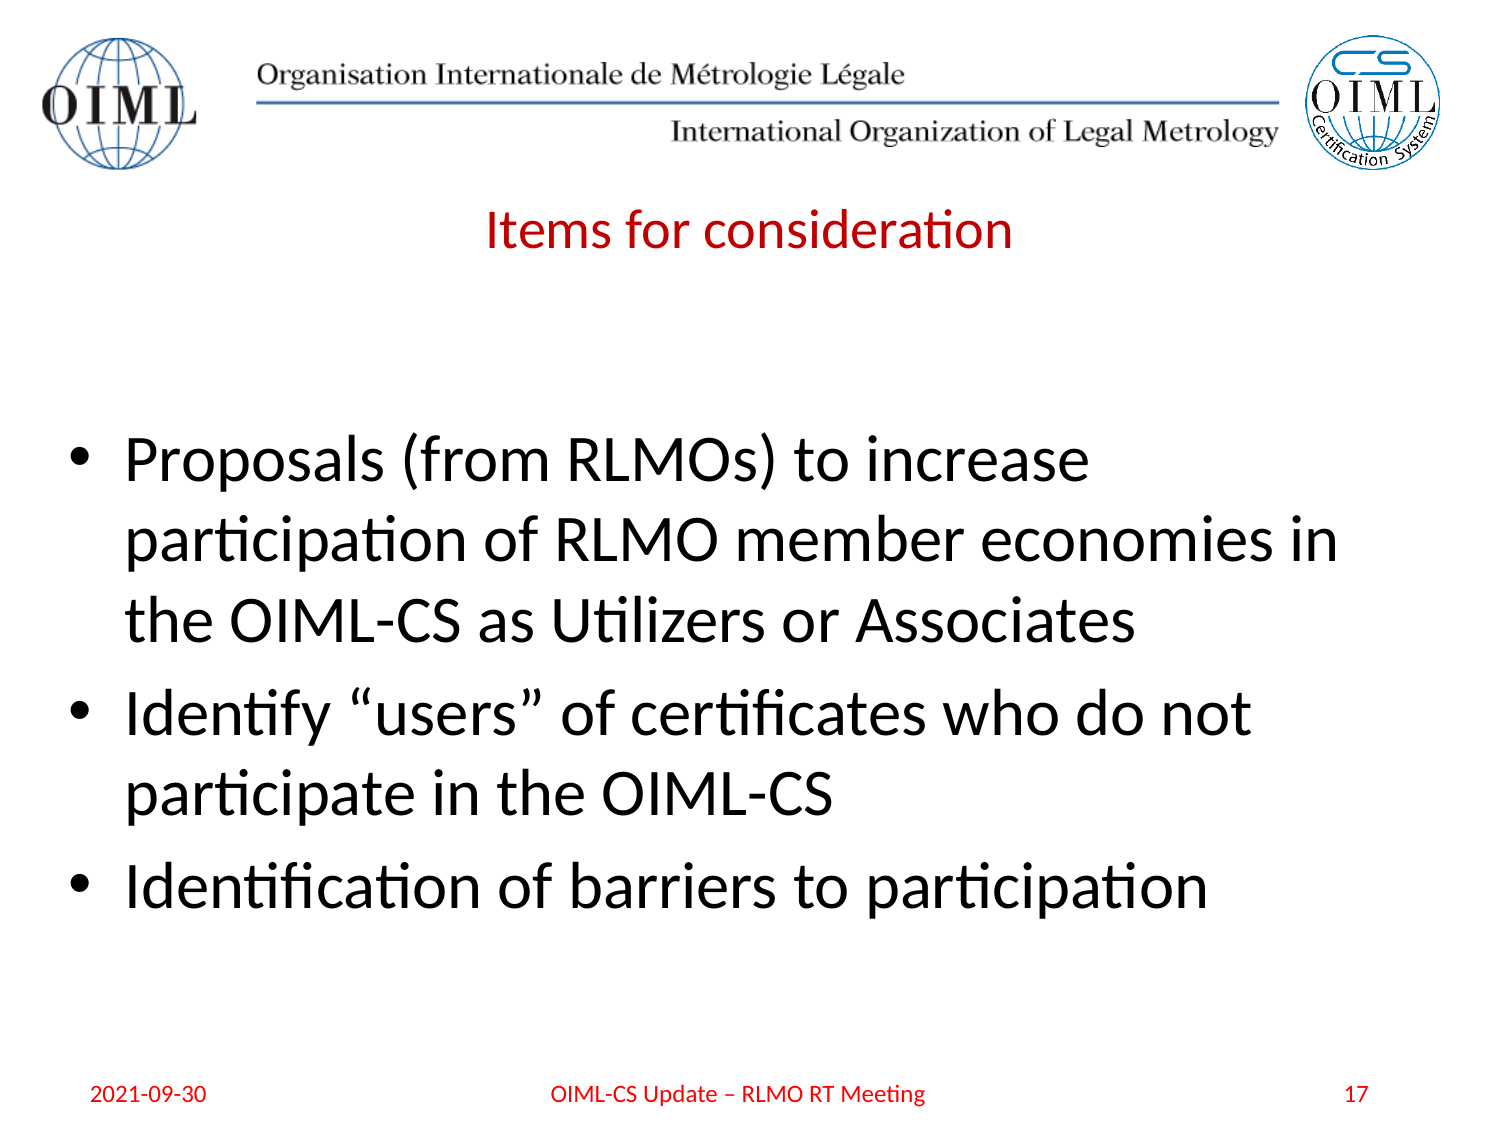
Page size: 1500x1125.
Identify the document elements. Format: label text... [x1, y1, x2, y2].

footer OIML-CS Update – RLMO RT Meeting [336, 1070, 1140, 1103]
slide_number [75, 1070, 302, 1103]
title Items for consideration [0, 184, 1500, 268]
list Proposals (from RLMOs) to increase participation of RLMO member economies in the OIML-CS as Utilizers or Associates Identify “users” of certificates who do not participate in the OIML-CS Identification of barriers to participation [53, 290, 1424, 1047]
slide_number 17 [1328, 1070, 1436, 1103]
picture [29, 26, 1440, 178]
